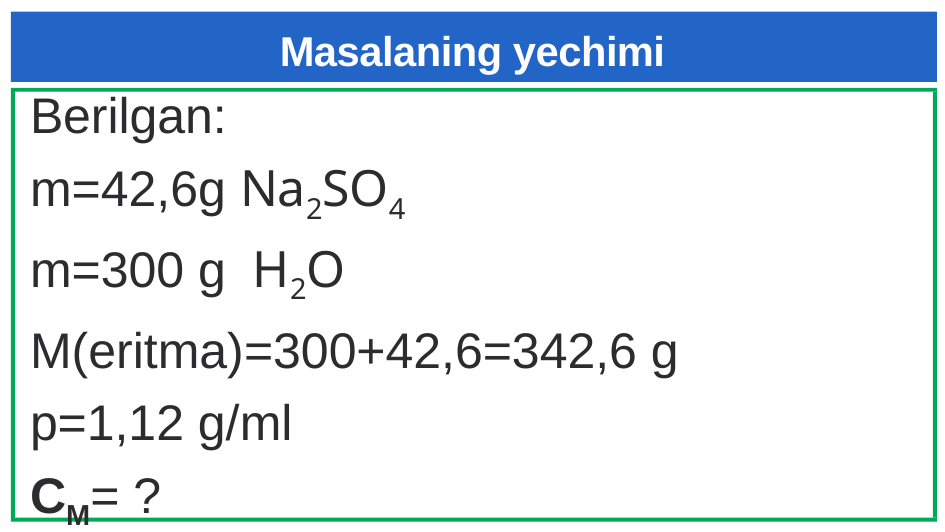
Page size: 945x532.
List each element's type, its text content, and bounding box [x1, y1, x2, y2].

text_box Berilgan: m=42,6g Na2SO4 m=300 g H2O M(eritma)=300+42,6=342,6 g p=1,12 g/ml CM= ? [15, 76, 918, 532]
title Masalaning yechimi [15, 21, 930, 85]
